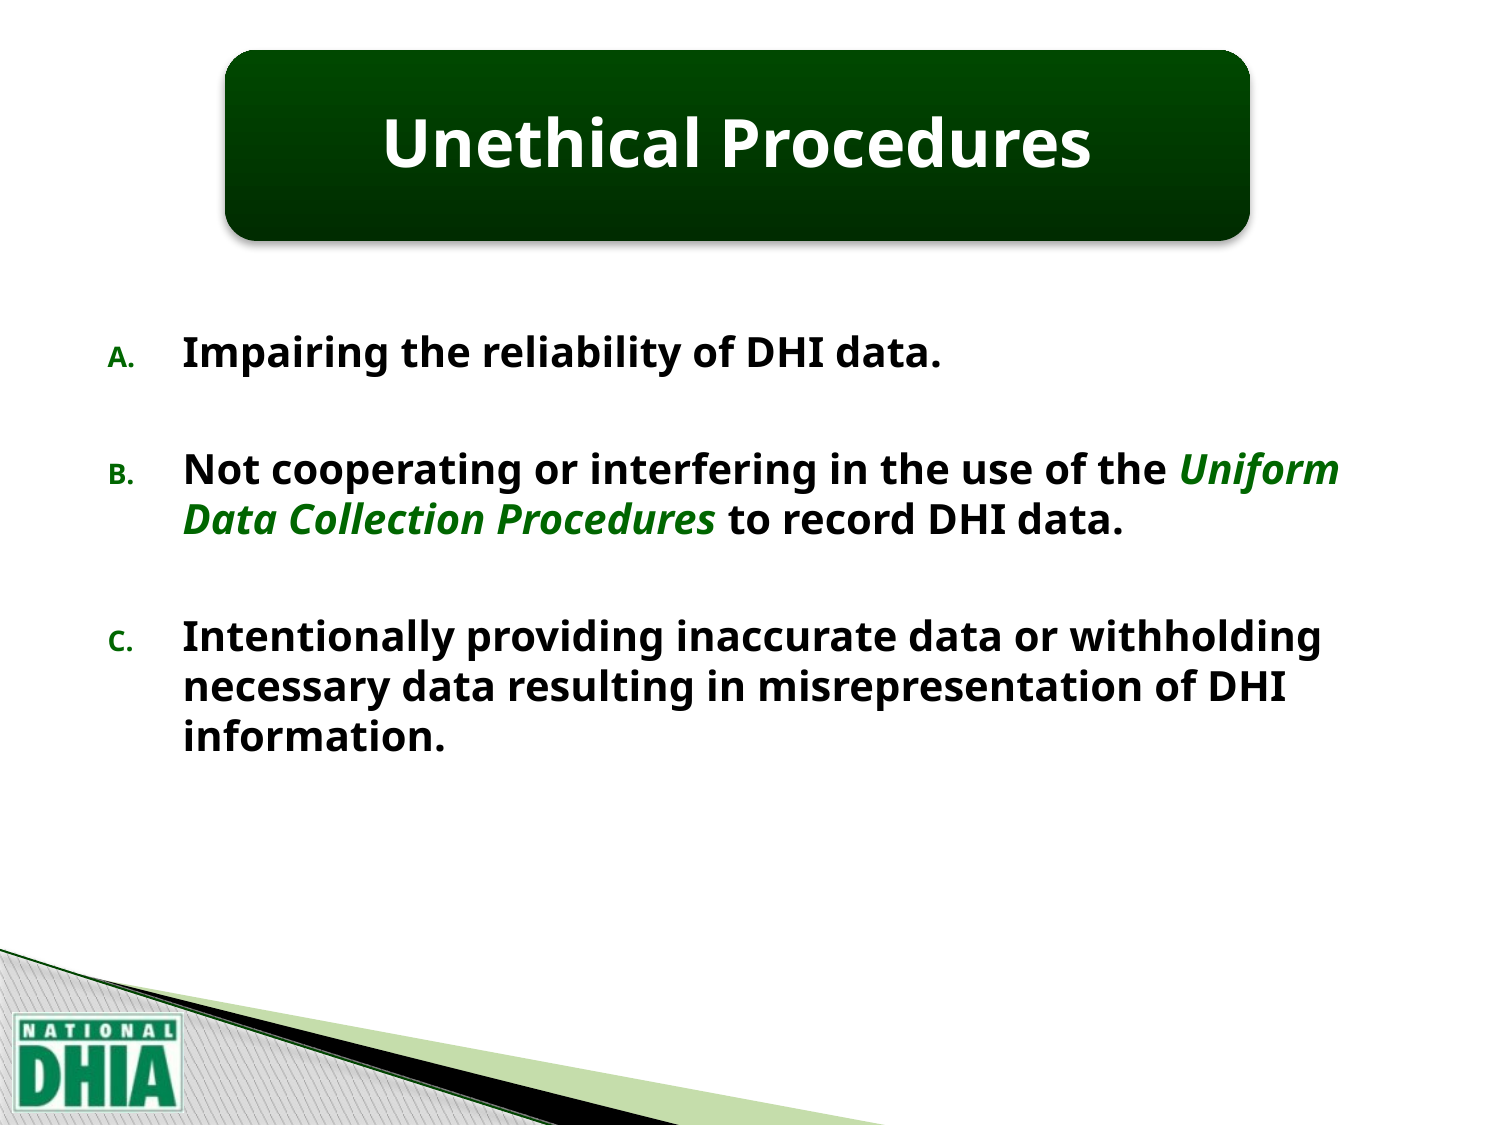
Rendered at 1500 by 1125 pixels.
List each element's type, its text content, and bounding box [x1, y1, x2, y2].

list Impairing the reliability of DHI data. Not cooperating or interfering in the use of the Uniform Data Collection Procedures to record DHI data. Intentionally providing inaccurate data or withholding necessary data resulting in misrepresentation of DHI information. [75, 243, 1425, 986]
picture [120, 986, 559, 1125]
picture [12, 1012, 184, 1113]
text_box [224, 49, 1251, 242]
